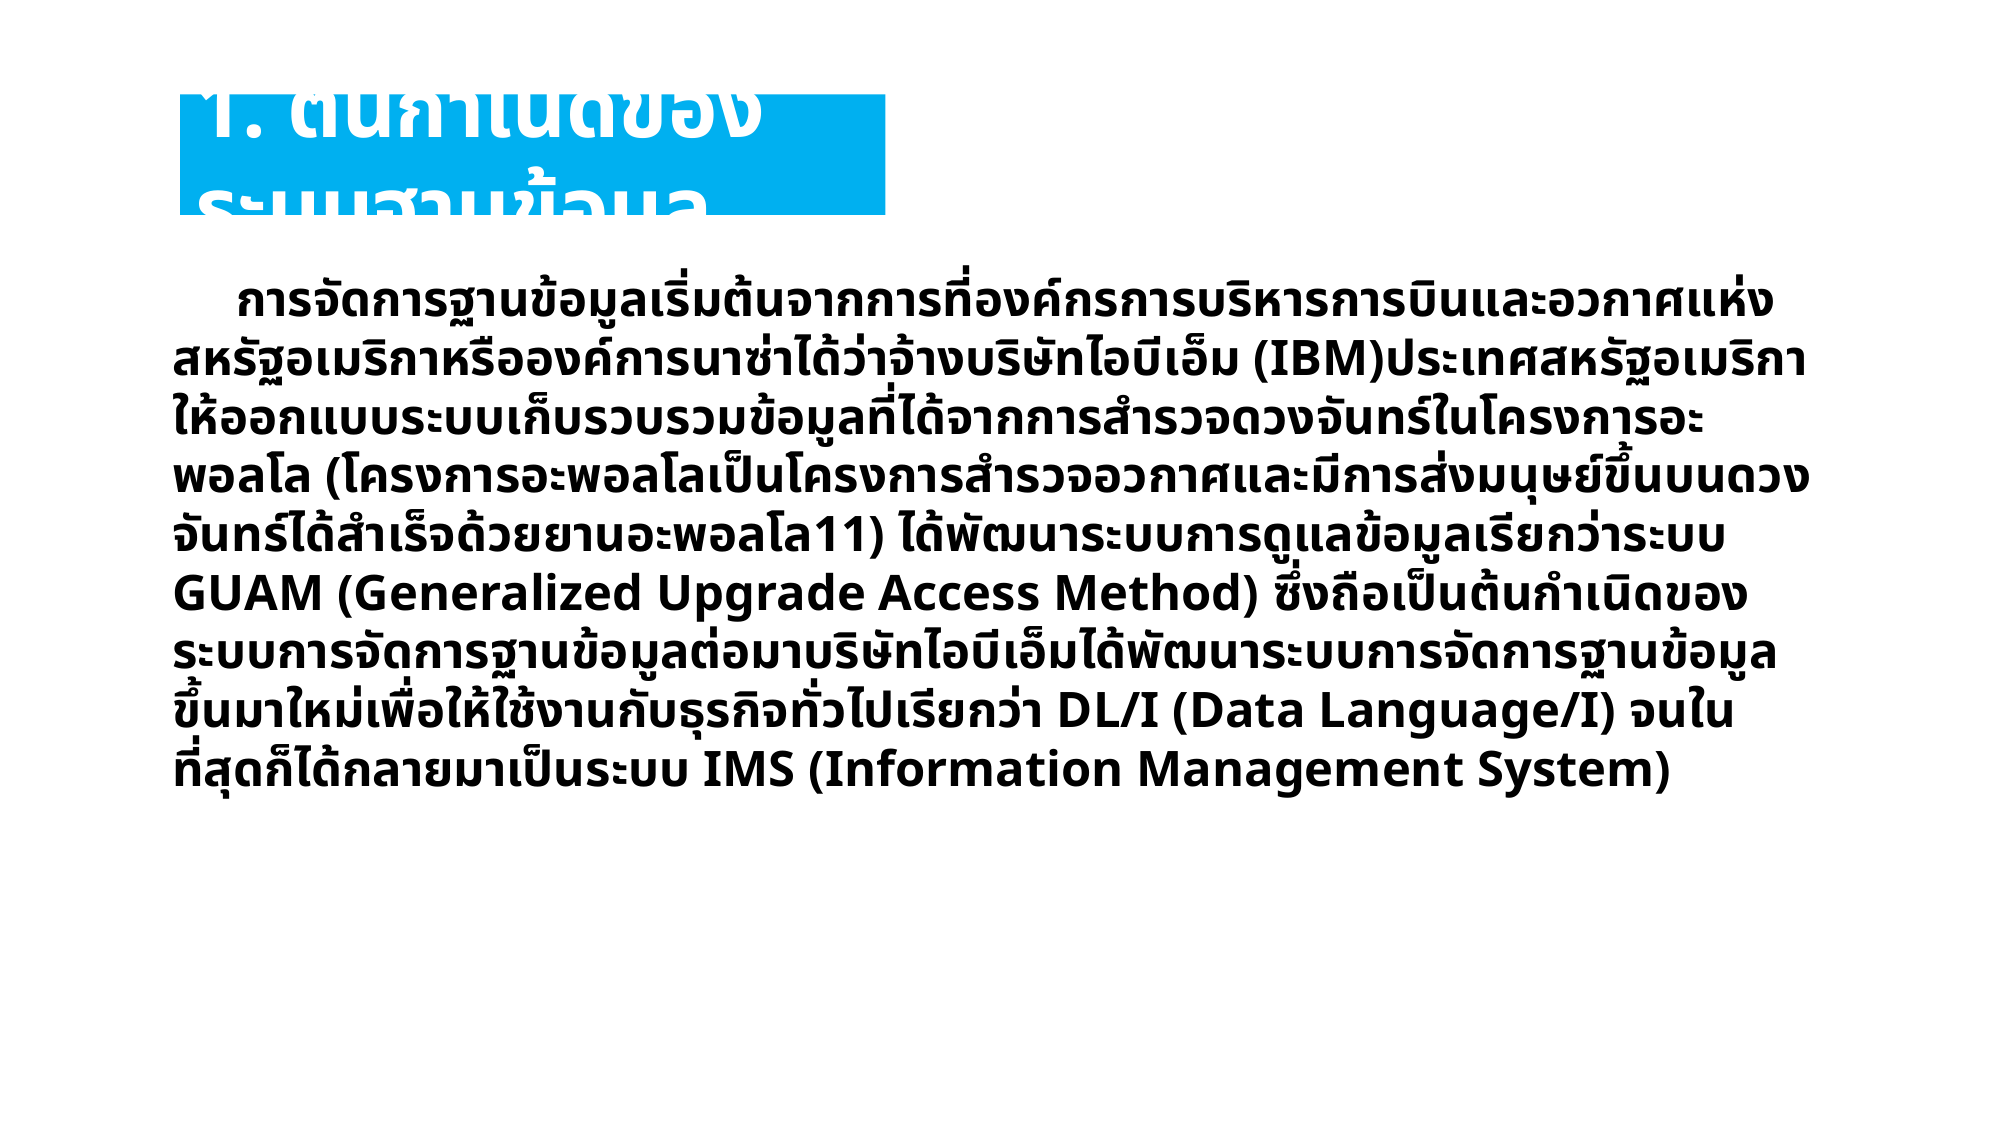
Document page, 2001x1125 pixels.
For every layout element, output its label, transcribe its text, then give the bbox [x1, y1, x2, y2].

title 1. ต้นกำเนิดของระบบฐานข้อมูล [180, 94, 886, 215]
list การจัดการฐานข้อมูลเริ่มต้นจากการที่องค์กรการบริหารการบินและอวกาศแห่งสหรัฐอเมริกาหรือองค์การนาซ่าได้ว่าจ้างบริษัทไอบีเอ็ม (IBM)ประเทศสหรัฐอเมริกาให้ออกแบบระบบเก็บรวบรวมข้อมูลที่ได้จากการสำรวจดวงจันทร์ในโครงการอะพอลโล (โครงการอะพอลโลเป็นโครงการสำรวจอวกาศและมีการส่งมนุษย์ขึ้นบนดวงจันทร์ได้สำเร็จด้วยยานอะพอลโล11) ได้พัฒนาระบบการดูแลข้อมูลเรียกว่าระบบ GUAM (Generalized Upgrade Access Method) ซึ่งถือเป็นต้นกำเนิดของระบบการจัดการฐานข้อมูลต่อมาบริษัทไอบีเอ็มได้พัฒนาระบบการจัดการฐานข้อมูลขึ้นมาใหม่เพื่อให้ใช้งานกับธุรกิจทั่วไปเรียกว่า DL/I (Data Language/I) จนในที่สุดก็ได้กลายมาเป็นระบบ IMS (Information Management System) [157, 260, 1843, 828]
